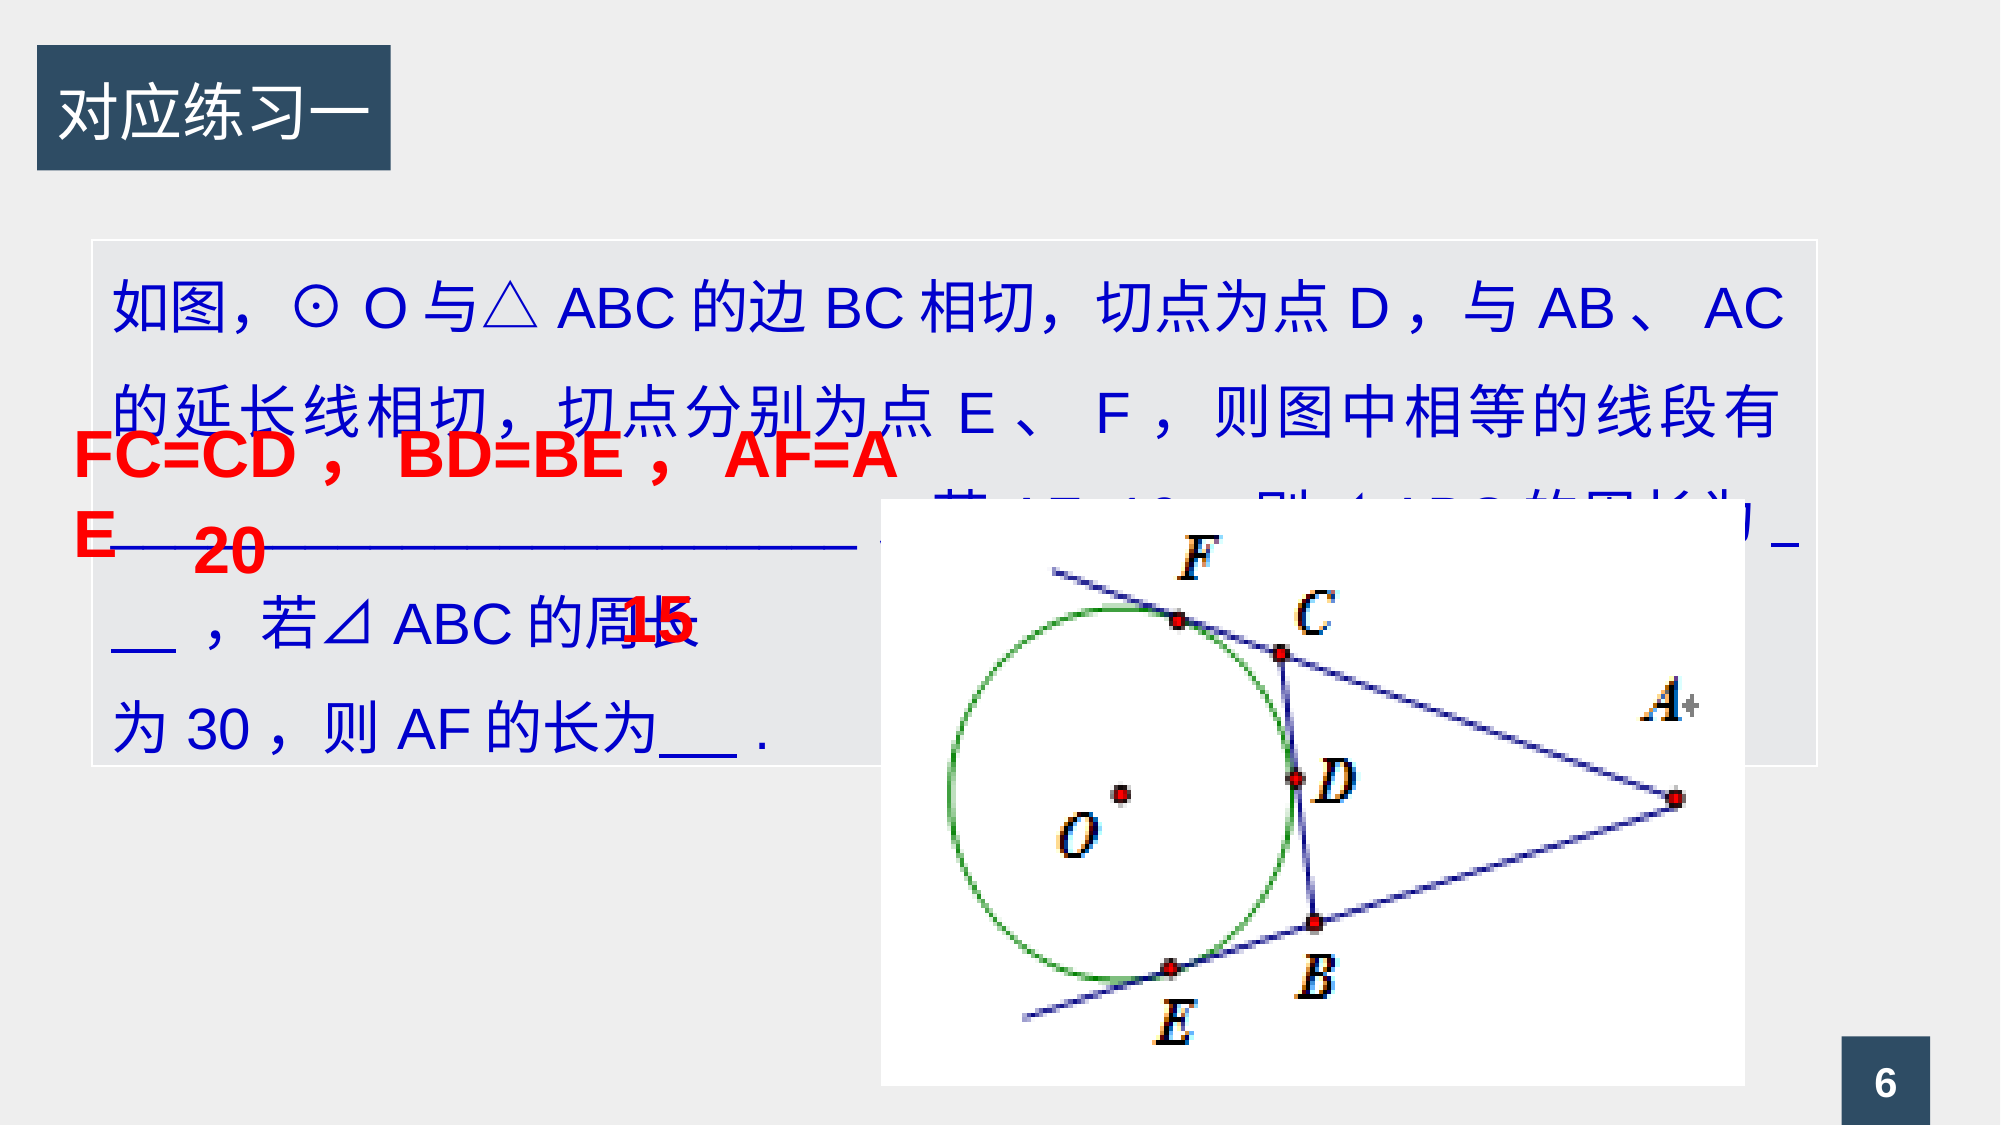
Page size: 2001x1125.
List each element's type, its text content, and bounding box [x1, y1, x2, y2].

table_header 如图，⊙O与△ABC的边BC相切，切点为点D，与AB、AC的延长线相切，切点分别为点E、F，则图中相等的线段有_______________________，若AF=10，则⊿ABC的周长为 ，若⊿ABC的周长 为30，则AF的长为 . [93, 241, 1816, 765]
text_box 15 [605, 568, 746, 664]
text_box FC=CD，BD=BE，AF=AE [59, 403, 936, 579]
picture [0, 0, 2001, 1125]
text_box 对应练习一 [37, 45, 391, 171]
text_box 20 [178, 499, 319, 595]
